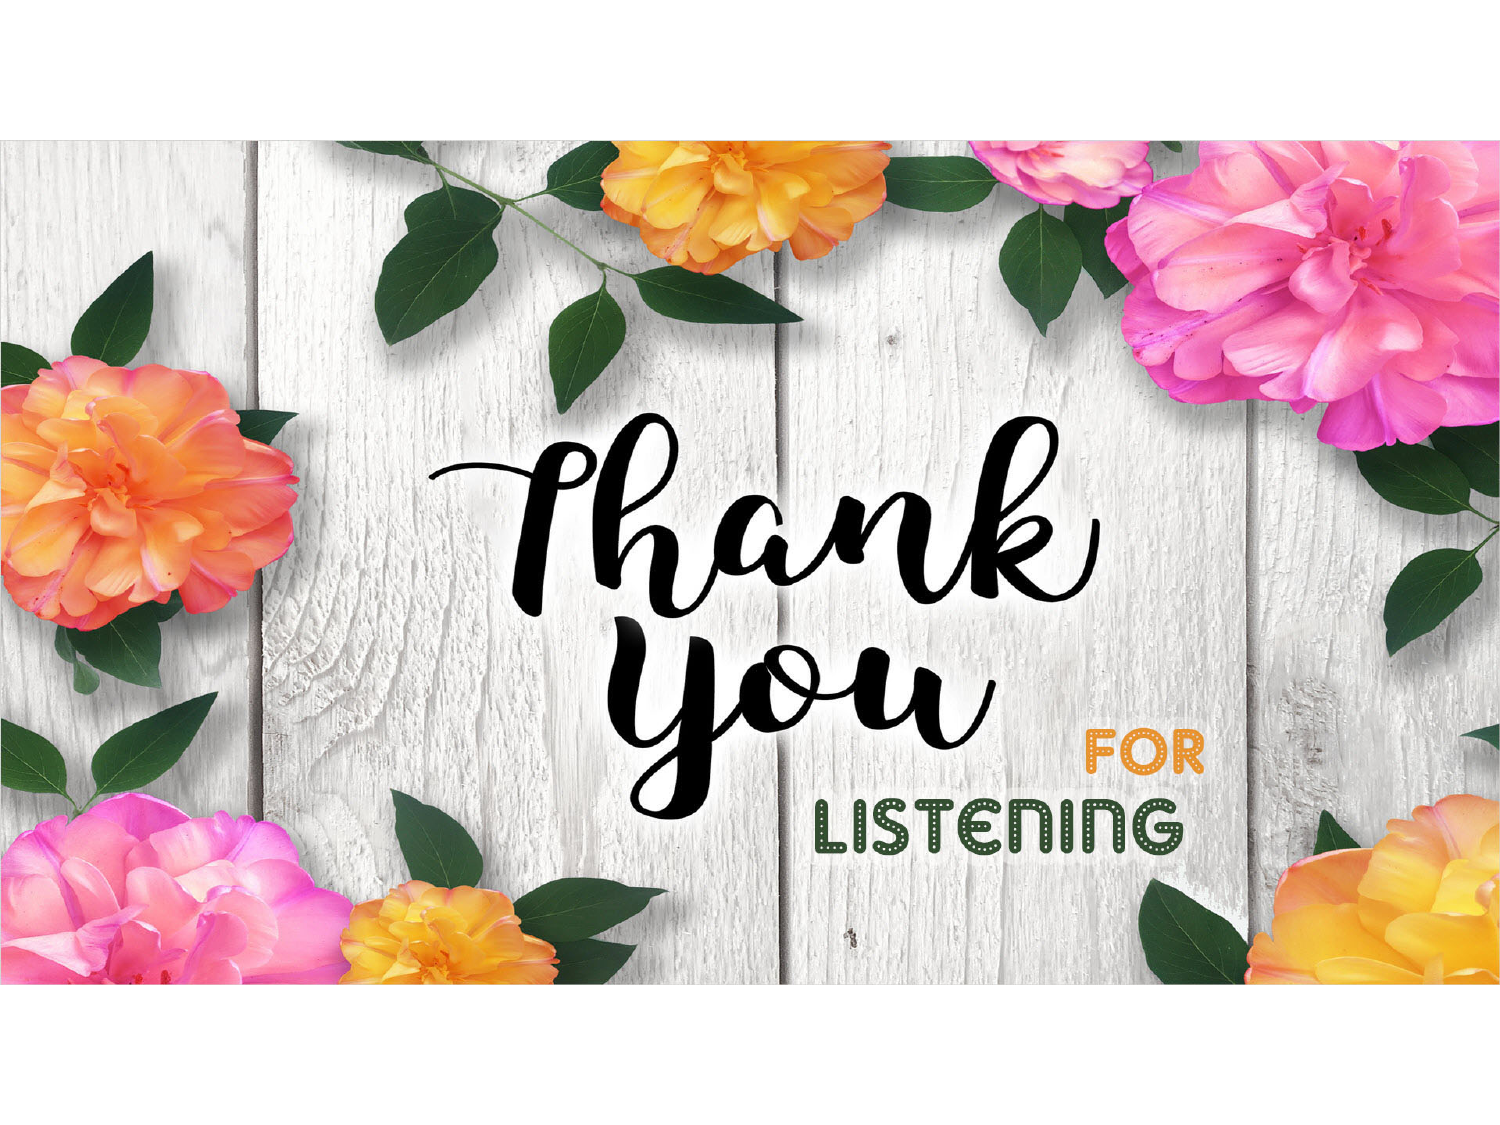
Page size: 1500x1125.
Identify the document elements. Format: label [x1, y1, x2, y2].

picture [0, 140, 1500, 985]
